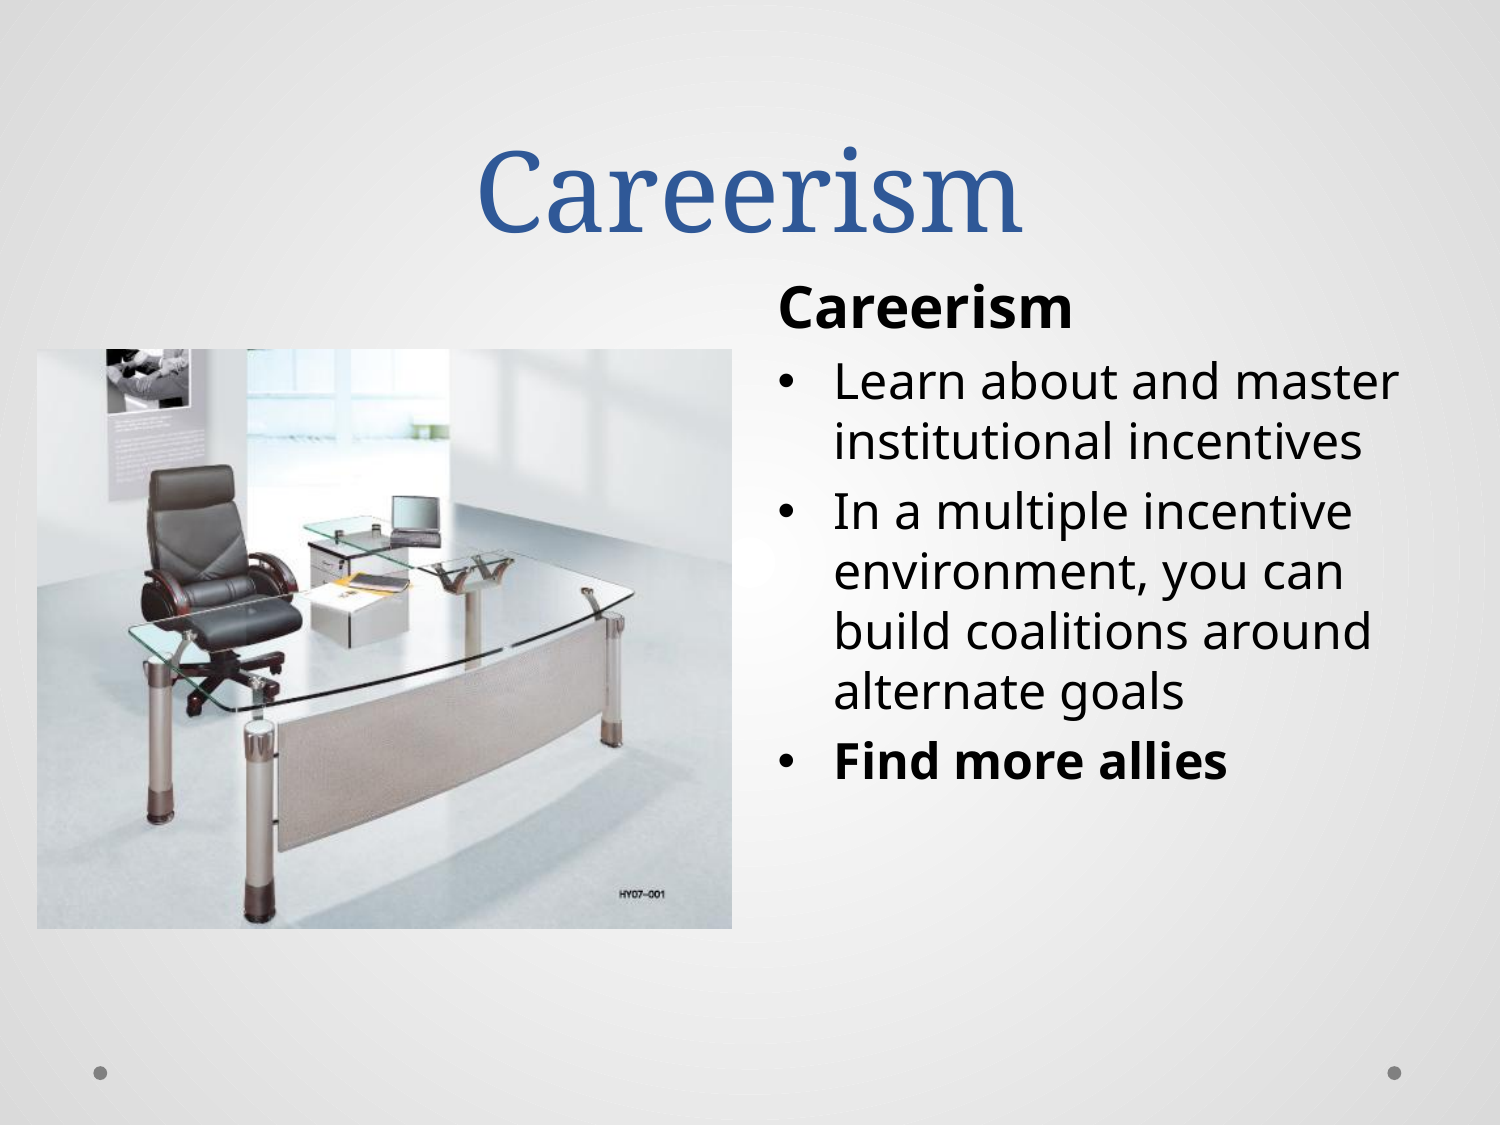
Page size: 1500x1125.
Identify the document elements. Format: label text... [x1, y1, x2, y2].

title Careerism [75, 0, 1425, 263]
picture [37, 349, 733, 929]
list Careerism Learn about and master institutional incentives In a multiple incentive environment, you can build coalitions around alternate goals Find more allies [762, 262, 1425, 1005]
